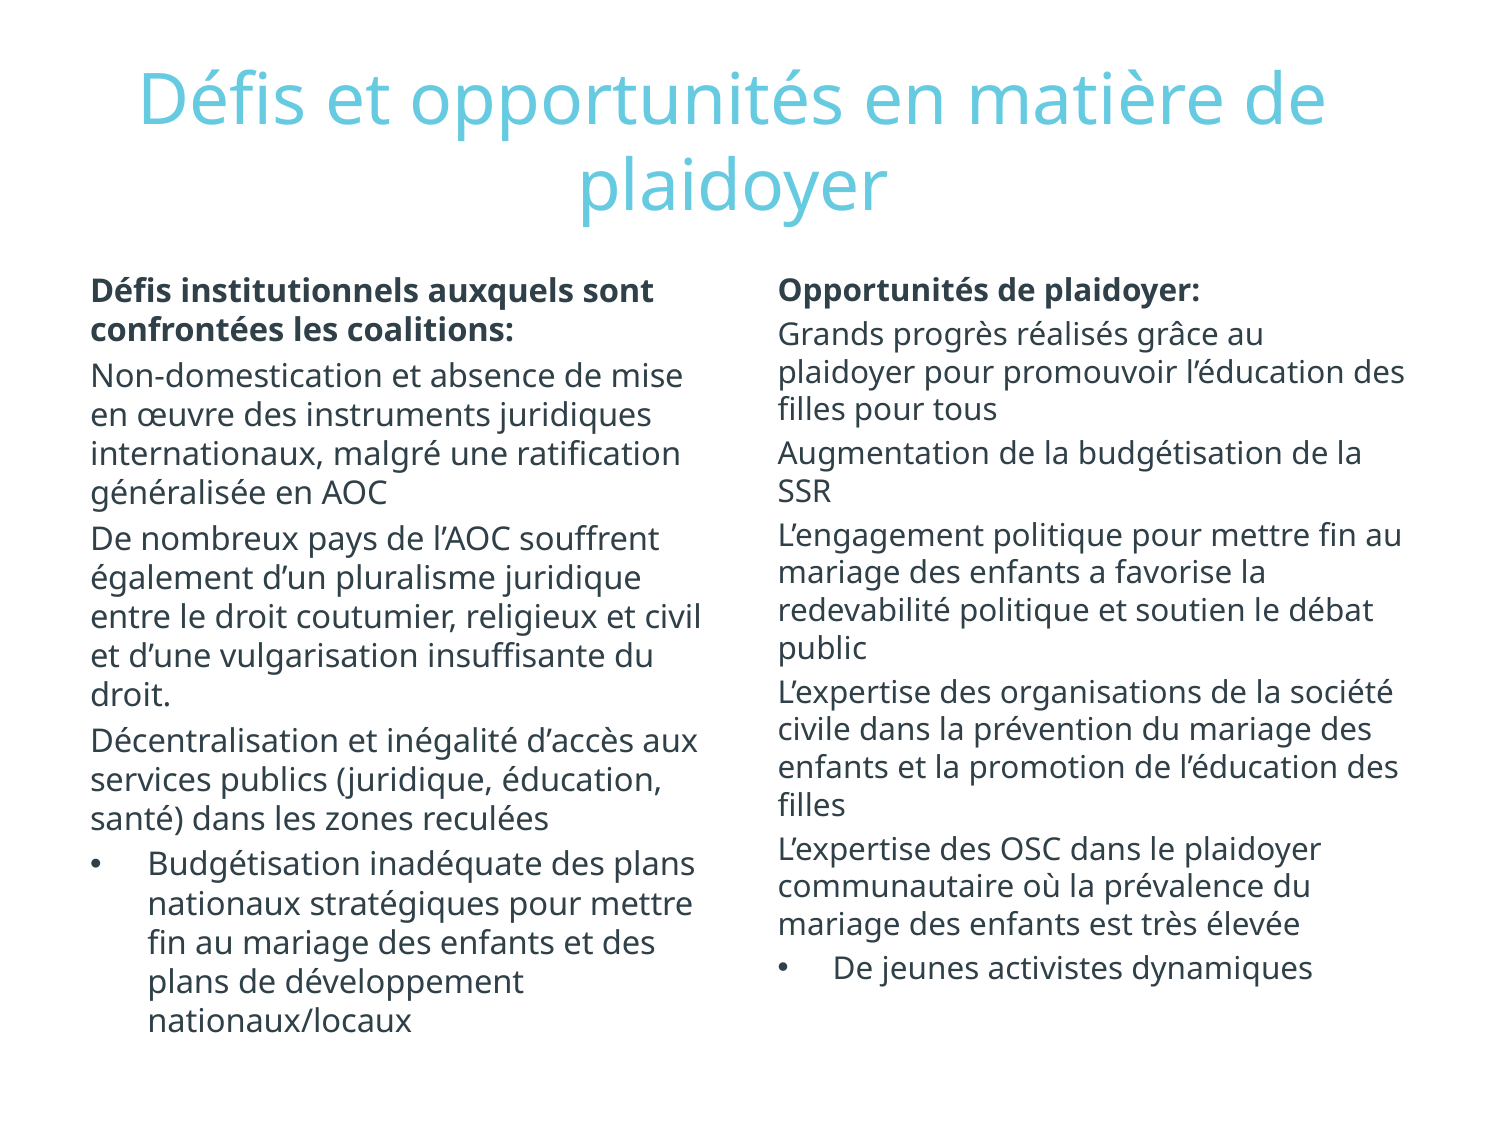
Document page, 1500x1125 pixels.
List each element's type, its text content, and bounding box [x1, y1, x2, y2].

list Défis institutionnels auxquels sont confrontées les coalitions: Non-domestication et absence de mise en œuvre des instruments juridiques internationaux, malgré une ratification généralisée en AOC De nombreux pays de l’AOC souffrent également d’un pluralisme juridique entre le droit coutumier, religieux et civil et d’une vulgarisation insuffisante du droit. Décentralisation et inégalité d’accès aux services publics (juridique, éducation, santé) dans les zones reculées Budgétisation inadéquate des plans nationaux stratégiques pour mettre fin au mariage des enfants et des plans de développement nationaux/locaux [75, 262, 738, 1047]
list Opportunités de plaidoyer: Grands progrès réalisés grâce au plaidoyer pour promouvoir l’éducation des filles pour tous Augmentation de la budgétisation de la SSR L’engagement politique pour mettre fin au mariage des enfants a favorise la redevabilité politique et soutien le débat public L’expertise des organisations de la société civile dans la prévention du mariage des enfants et la promotion de l’éducation des filles L’expertise des OSC dans le plaidoyer communautaire où la prévalence du mariage des enfants est très élevée De jeunes activistes dynamiques [762, 262, 1425, 1005]
title Défis et opportunités en matière de plaidoyer [41, 45, 1425, 233]
